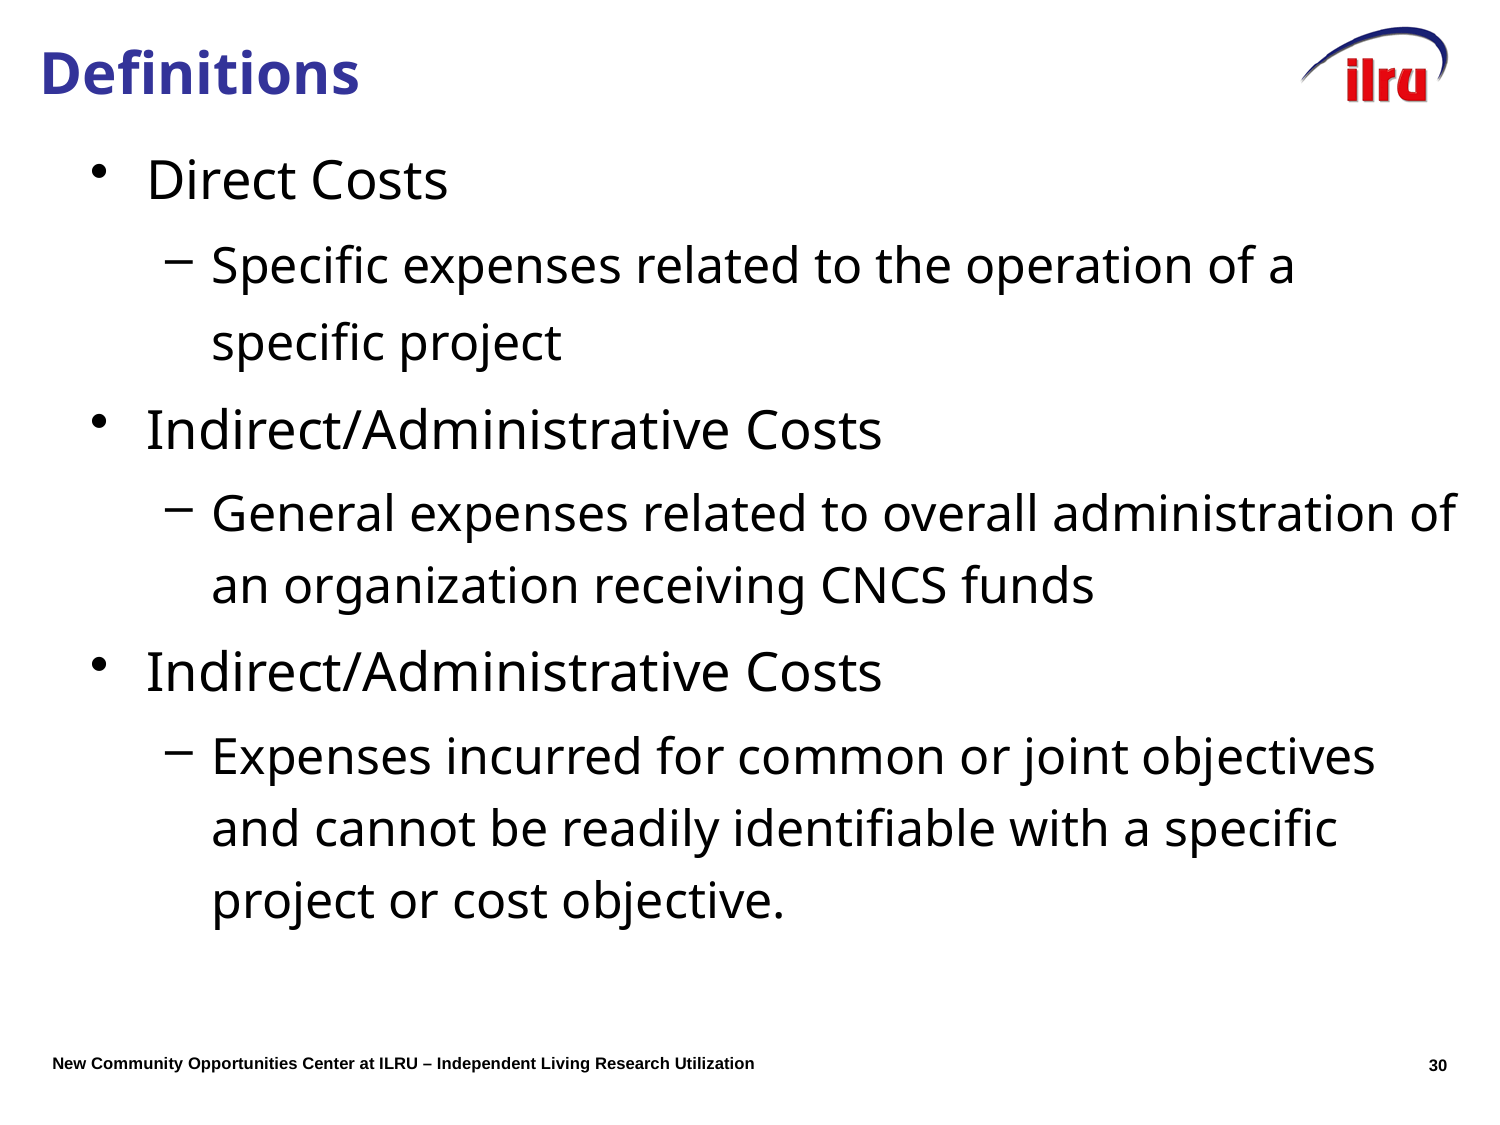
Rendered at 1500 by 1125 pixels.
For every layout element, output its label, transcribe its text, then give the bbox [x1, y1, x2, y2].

list Direct Costs Specific expenses related to the operation of a specific project Indirect/Administrative Costs General expenses related to overall administration of an organization receiving CNCS funds Indirect/Administrative Costs Expenses incurred for common or joint objectives and cannot be readily identifiable with a specific project or cost objective. [75, 125, 1475, 1000]
slide_number 30 [1362, 1046, 1463, 1088]
title Definitions [24, 12, 1463, 130]
